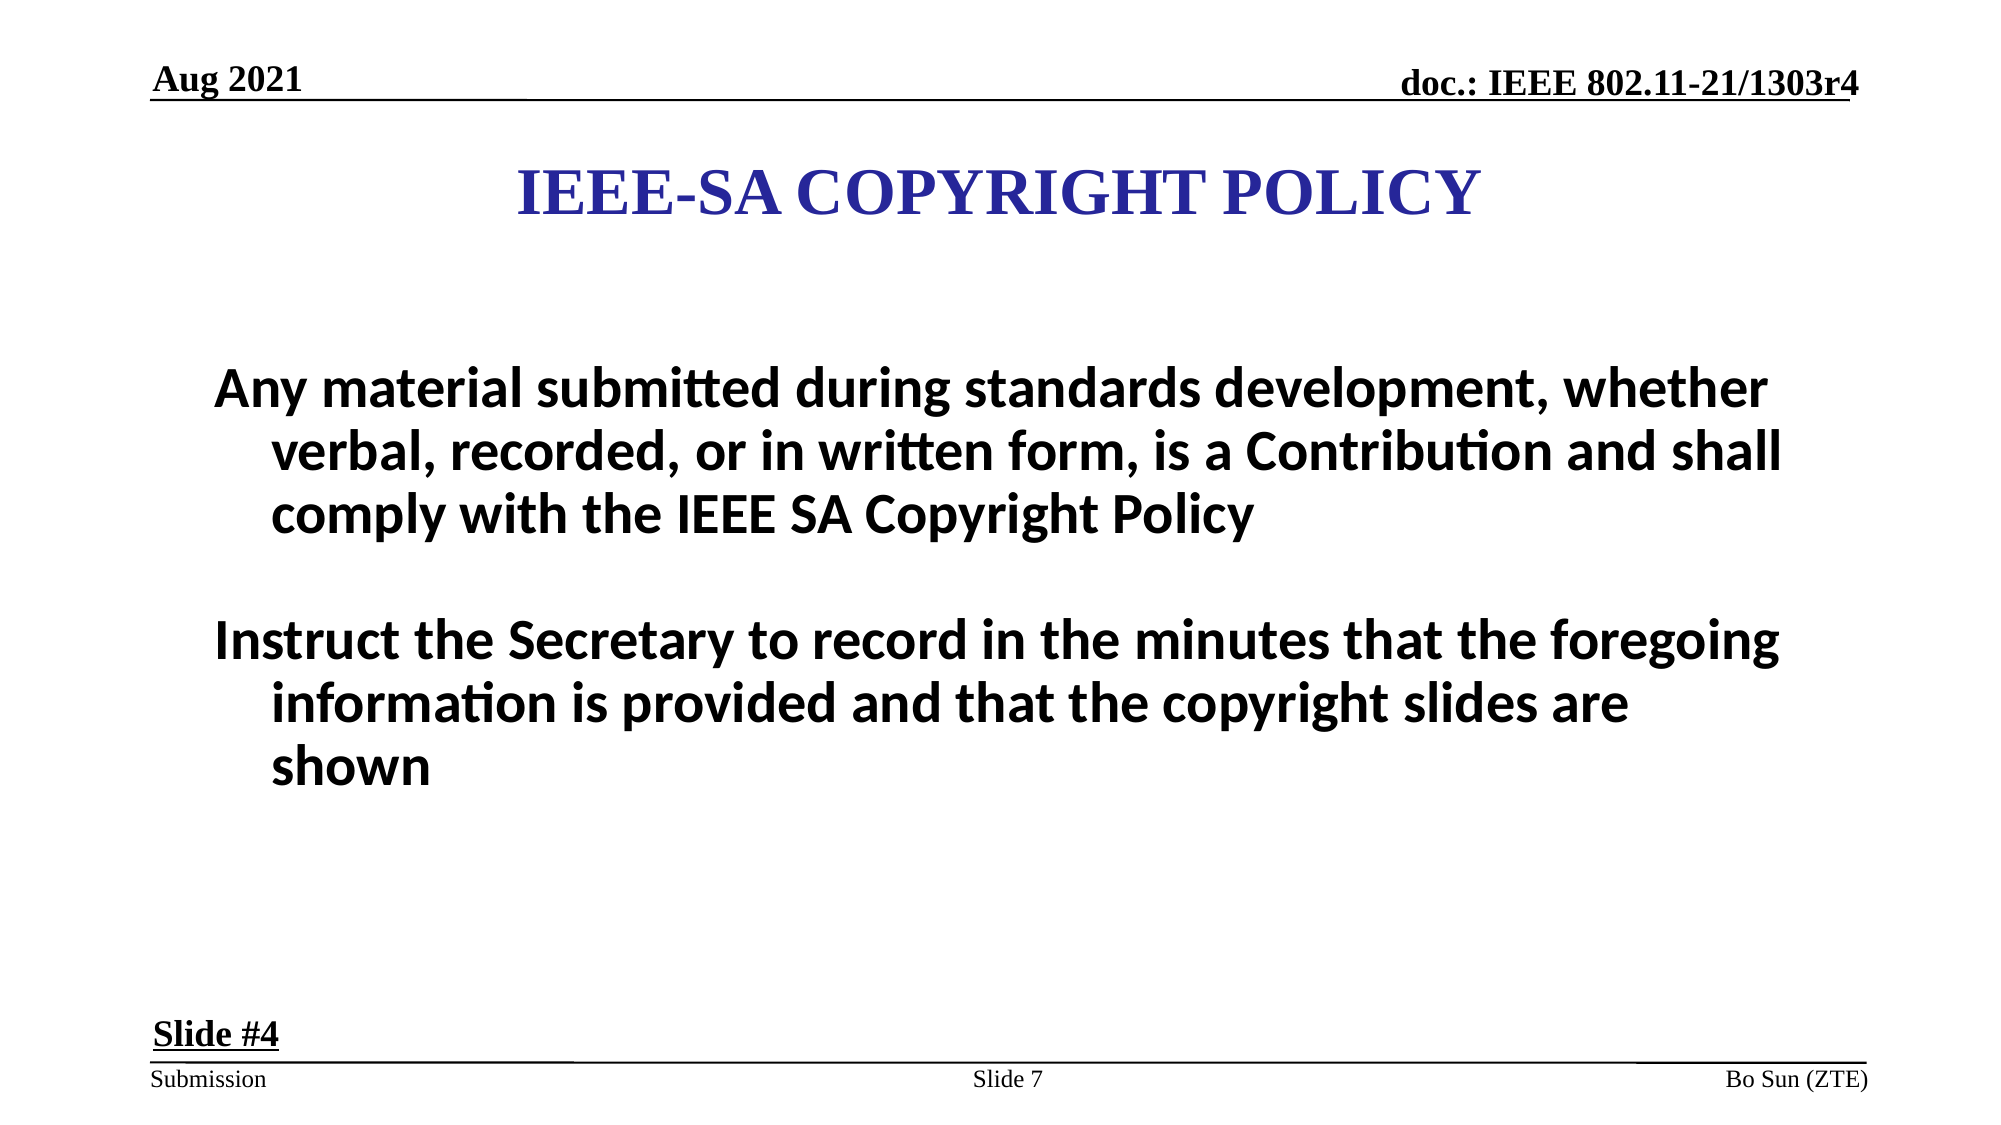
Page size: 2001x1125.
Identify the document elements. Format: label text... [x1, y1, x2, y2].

text_box Slide #4 [138, 1002, 295, 1062]
text_box Any material submitted during standards development, whether verbal, recorded, or in written form, is a Contribution and shall comply with the IEEE SA Copyright Policy Instruct the Secretary to record in the minutes that the foregoing information is provided and that the copyright slides are shown [200, 350, 1800, 913]
footer Bo Sun (ZTE) [1171, 1061, 1869, 1093]
text_box IEEE-SA COPYRIGHT POLICY [362, 100, 1638, 276]
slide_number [152, 54, 563, 100]
slide_number Slide 7 [949, 1061, 1067, 1123]
